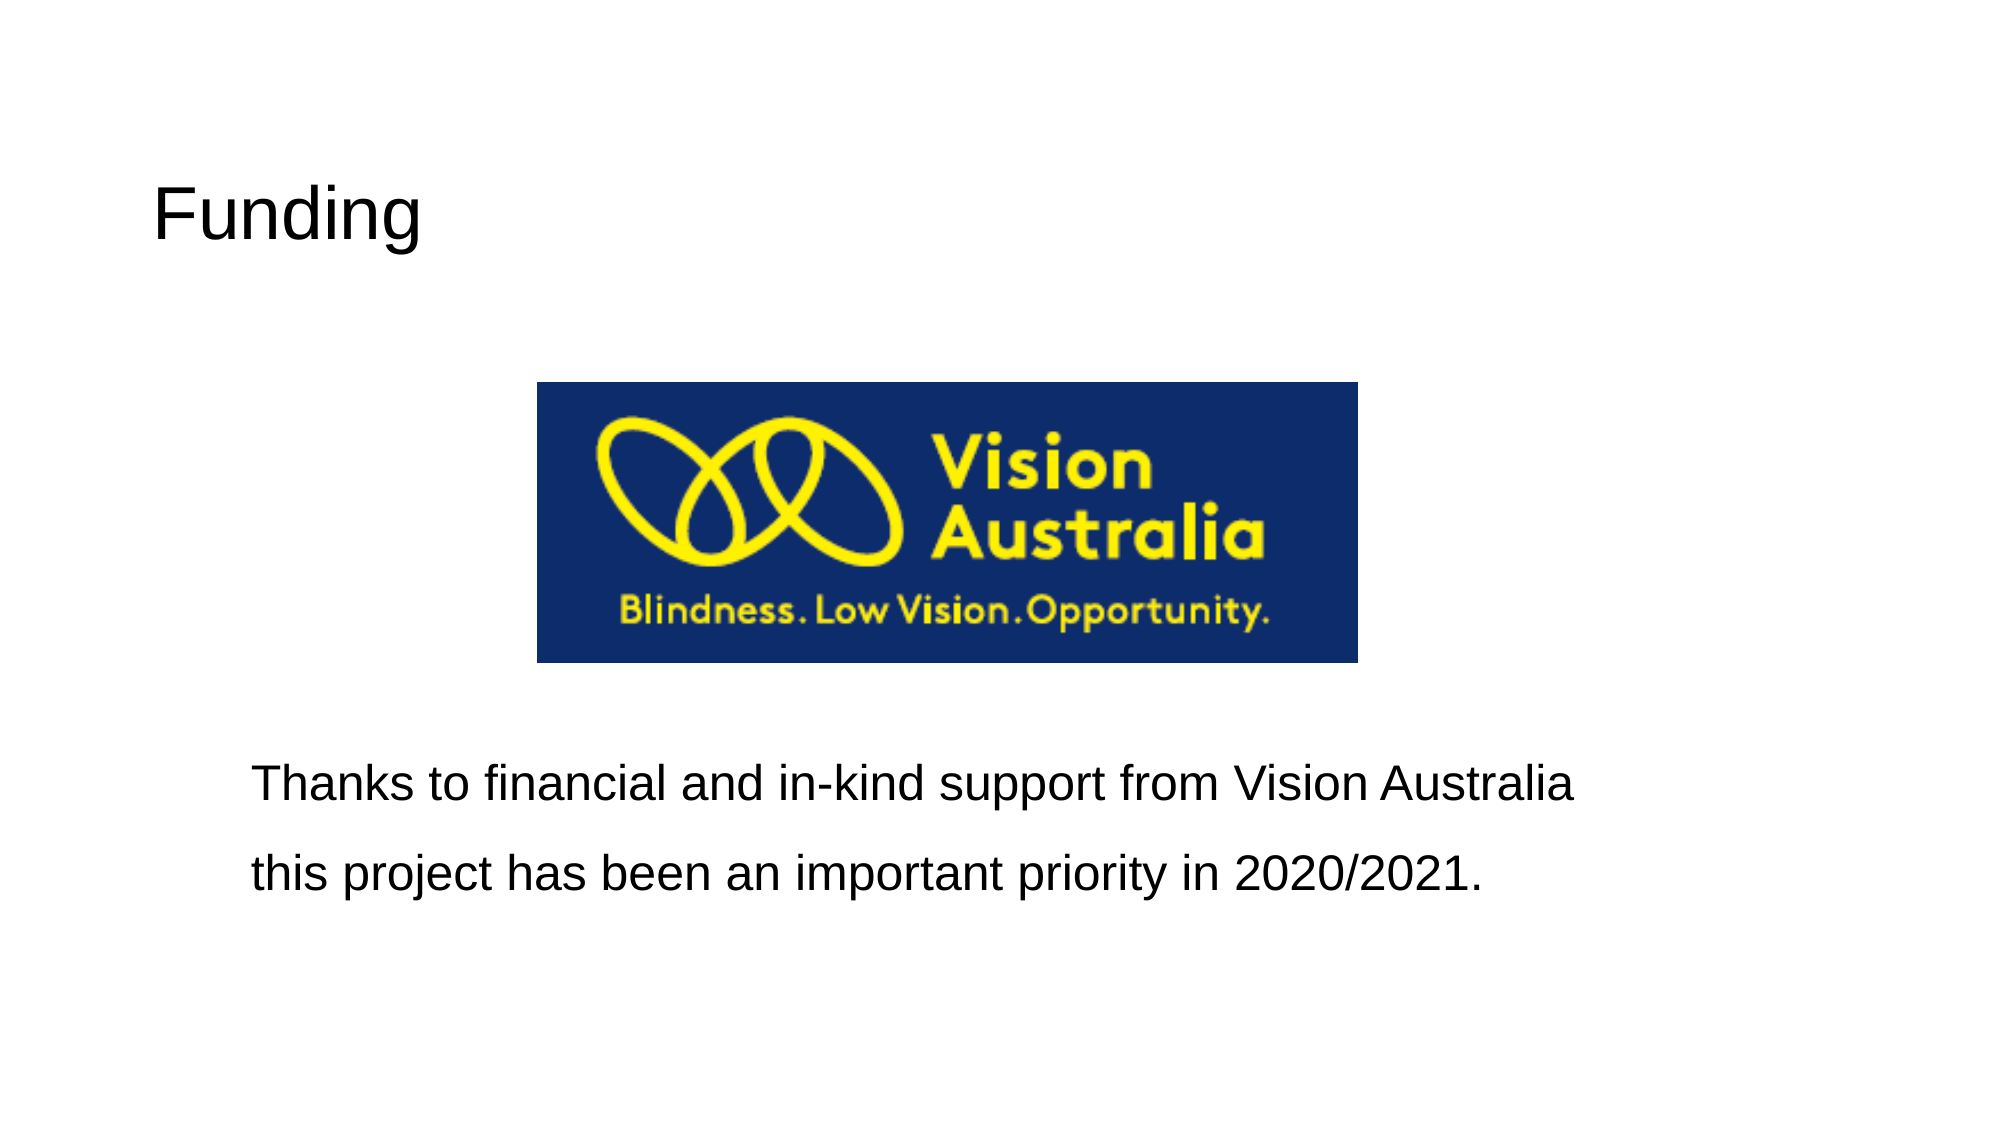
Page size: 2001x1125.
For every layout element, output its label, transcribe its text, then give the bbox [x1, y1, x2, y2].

picture [537, 382, 1358, 664]
text_box Thanks to financial and in-kind support from Vision Australia this project has been an important priority in 2020/2021. [236, 712, 1659, 908]
title Funding [137, 40, 1829, 334]
